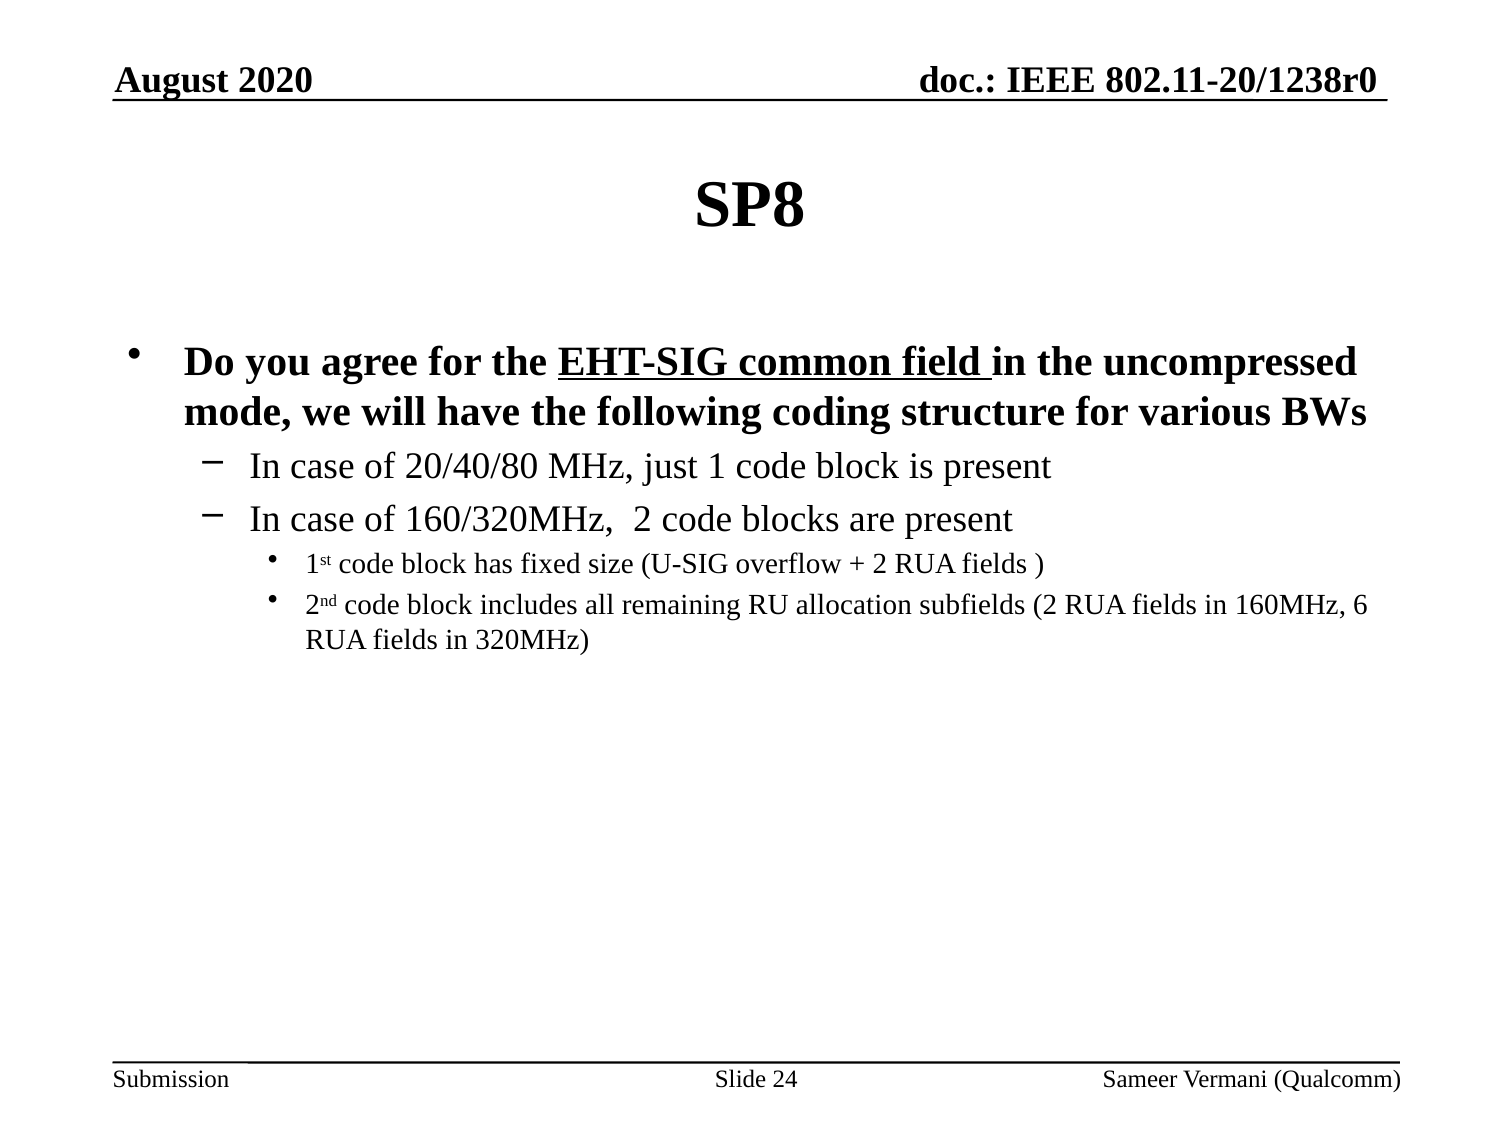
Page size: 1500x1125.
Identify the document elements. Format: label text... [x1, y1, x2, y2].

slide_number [114, 54, 354, 101]
title SP8 [112, 112, 1388, 288]
slide_number Slide 24 [712, 1061, 800, 1093]
footer Sameer Vermani (Qualcomm) [1062, 1061, 1402, 1093]
list Do you agree for the EHT-SIG common field in the uncompressed mode, we will have the following coding structure for various BWs In case of 20/40/80 MHz, just 1 code block is present In case of 160/320MHz, 2 code blocks are present 1st code block has fixed size (U-SIG overflow + 2 RUA fields ) 2nd code block includes all remaining RU allocation subfields (2 RUA fields in 160MHz, 6 RUA fields in 320MHz) [112, 326, 1388, 1002]
